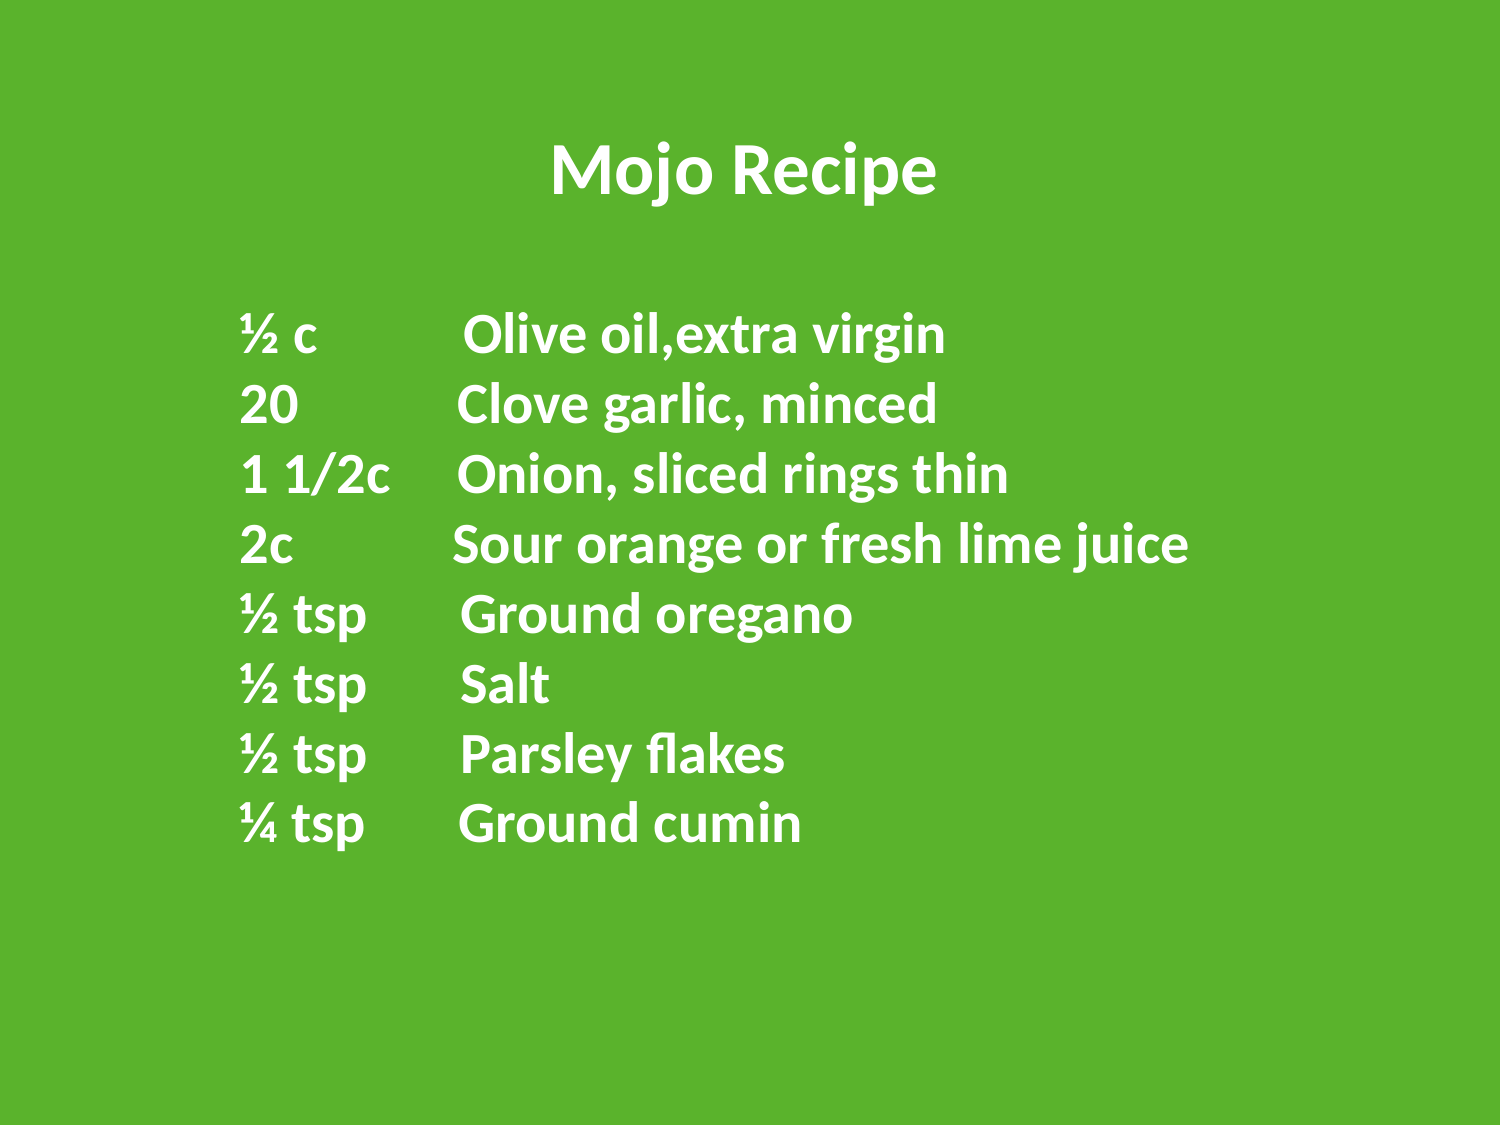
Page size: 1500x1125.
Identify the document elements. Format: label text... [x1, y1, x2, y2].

text_box ½ c Olive oil,extra virgin Clove garlic, minced 1 1/2c Onion, sliced rings thin 2c Sour orange or fresh lime juice ½ tsp Ground oregano ½ tsp Salt ½ tsp Parsley flakes ¼ tsp Ground cumin [225, 287, 1238, 862]
text_box Mojo Recipe [99, 112, 1388, 308]
